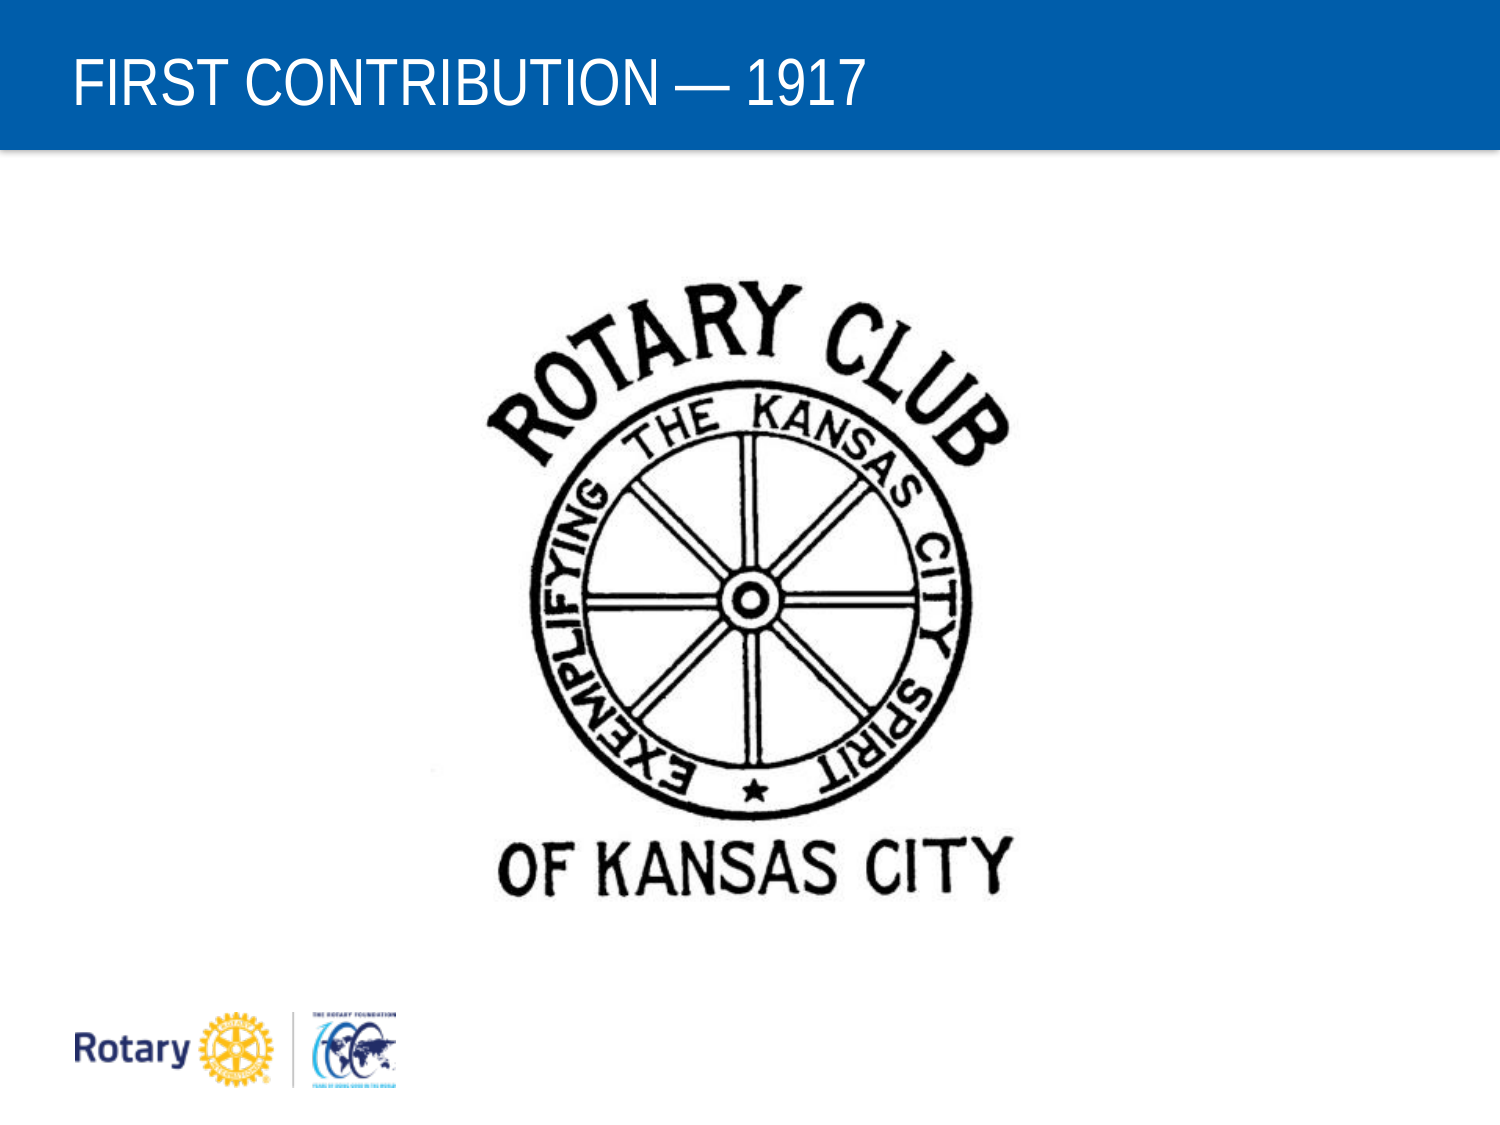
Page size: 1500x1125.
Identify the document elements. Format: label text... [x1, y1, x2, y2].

title First Contribution — 1917 [57, 31, 1270, 112]
picture [75, 1012, 396, 1088]
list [406, 252, 1097, 916]
